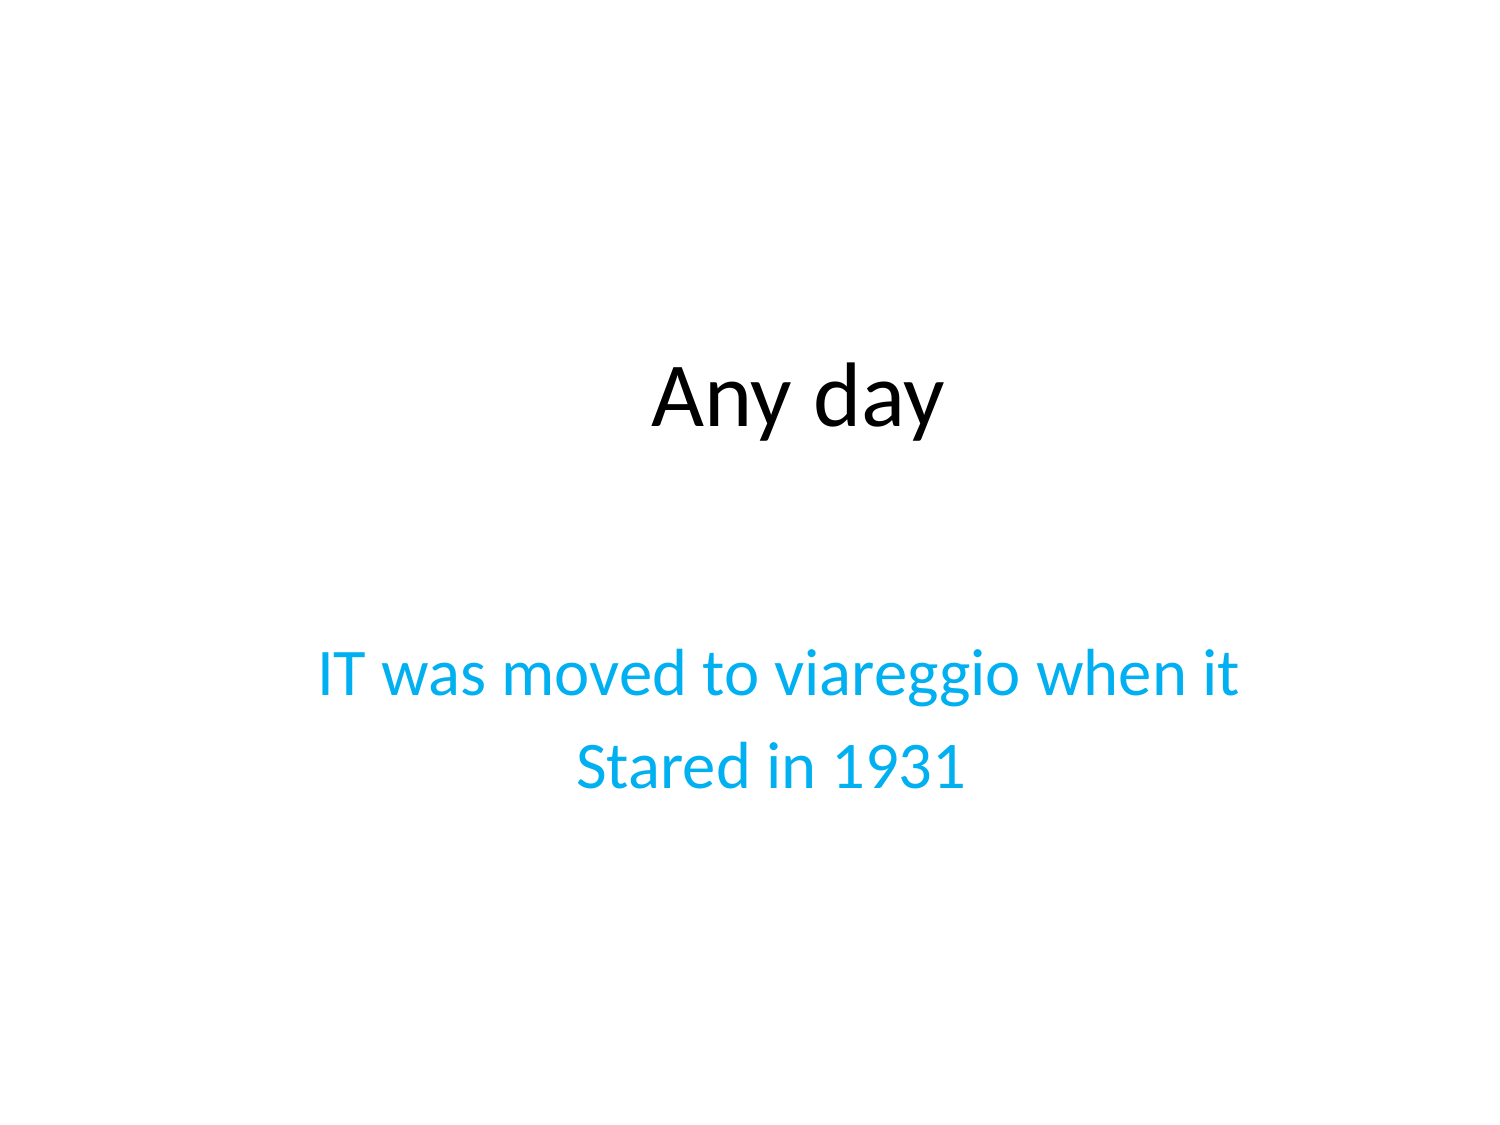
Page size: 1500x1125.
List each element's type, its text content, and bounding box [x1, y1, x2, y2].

subtitle IT was moved to viareggio when it Stared in 1931 [253, 621, 1304, 909]
title Any day [171, 302, 1447, 587]
